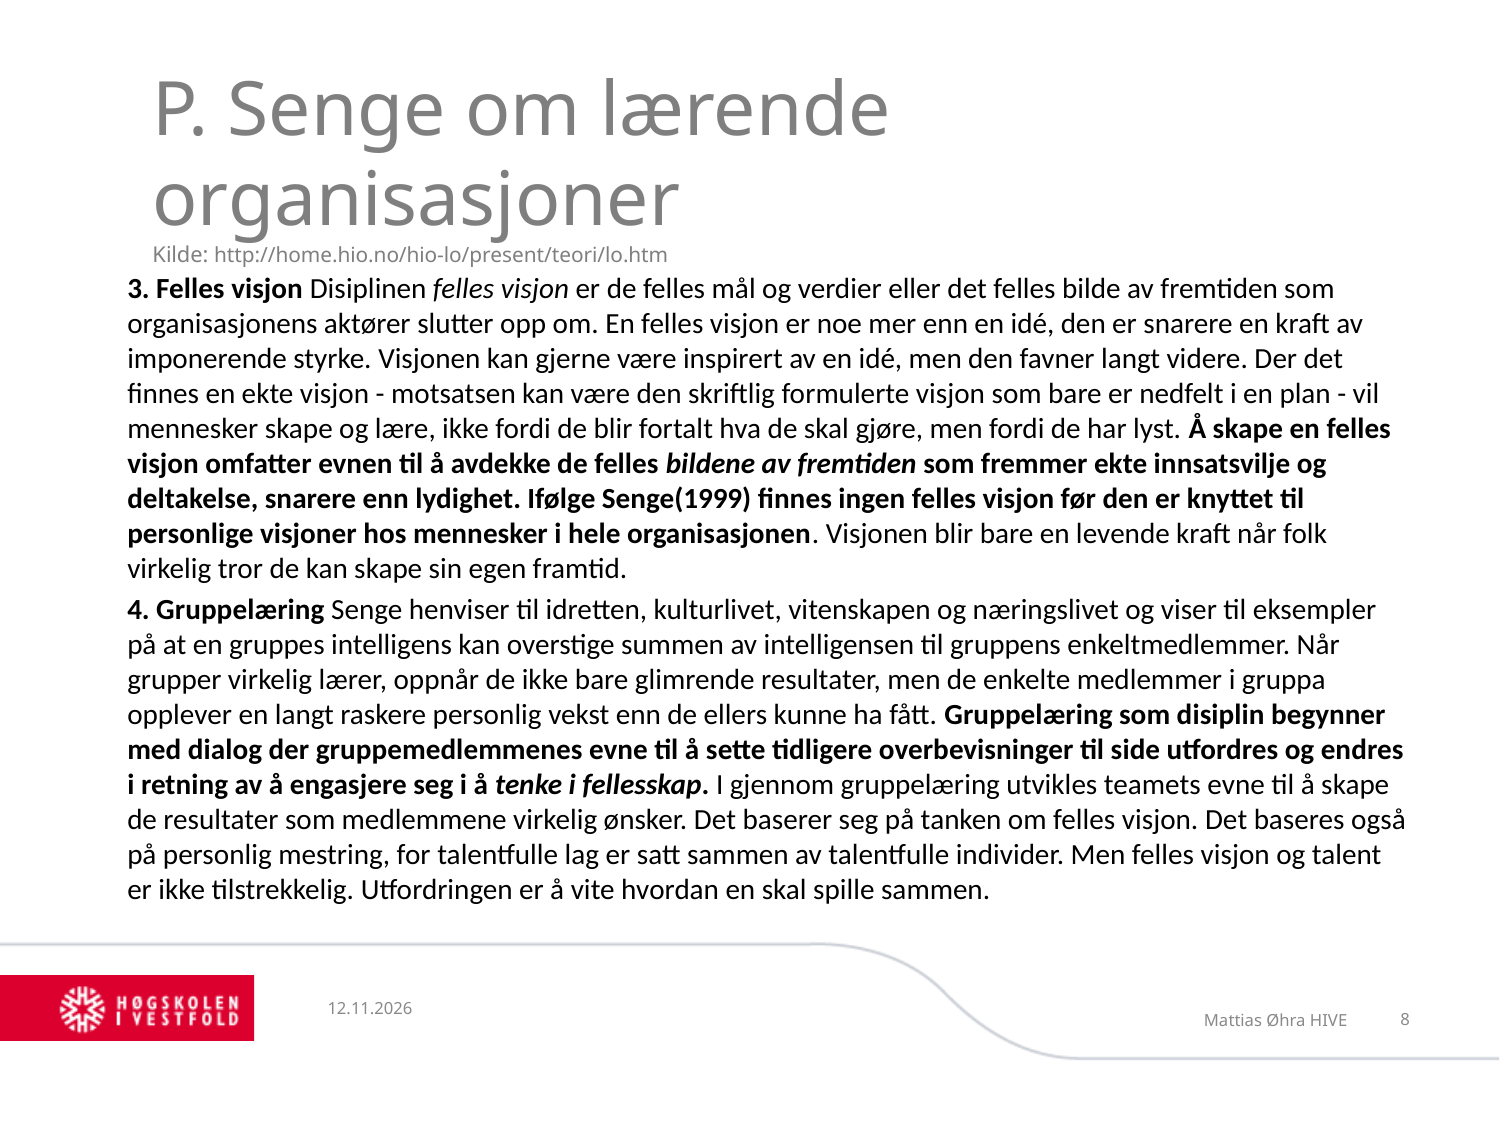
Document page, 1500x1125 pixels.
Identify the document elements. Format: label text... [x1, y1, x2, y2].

slide_number 8 [1362, 990, 1425, 1050]
footer Mattias Øhra HIVE [1025, 990, 1362, 1050]
text_box P. Senge om lærende organisasjoner Kilde: http://home.hio.no/hio-lo/present/teori/lo.htm [137, 70, 1450, 258]
list 3. Felles visjon Disiplinen felles visjon er de felles mål og verdier eller det felles bilde av fremtiden som organisasjonens aktører slutter opp om. En felles visjon er noe mer enn en idé, den er snarere en kraft av imponerende styrke. Visjonen kan gjerne være inspirert av en idé, men den favner langt videre. Der det finnes en ekte visjon - motsatsen kan være den skriftlig formulerte visjon som bare er nedfelt i en plan - vil mennesker skape og lære, ikke fordi de blir fortalt hva de skal gjøre, men fordi de har lyst. Å skape en felles visjon omfatter evnen til å avdekke de felles bildene av fremtiden som fremmer ekte innsatsvilje og deltakelse, snarere enn lydighet. Ifølge Senge(1999) finnes ingen felles visjon før den er knyttet til personlige visjoner hos mennesker i hele organisasjonen. Visjonen blir bare en levende kraft når folk virkelig tror de kan skape sin egen framtid. 4. Gruppelæring Senge henviser til idretten, kulturlivet, vitenskapen og næringslivet og viser til eksempler på at en gruppes intelligens kan overstige summen av intelligensen til gruppens enkeltmedlemmer. Når grupper virkelig lærer, oppnår de ikke bare glimrende resultater, men de enkelte medlemmer i gruppa opplever en langt raskere personlig vekst enn de ellers kunne ha fått. Gruppelæring som disiplin begynner med dialog der gruppemedlemmenes evne til å sette tidligere overbevisninger til side utfordres og endres i retning av å engasjere seg i å tenke i fellesskap. I gjennom gruppelæring utvikles teamets evne til å skape de resultater som medlemmene virkelig ønsker. Det baserer seg på tanken om felles visjon. Det baseres også på personlig mestring, for talentfulle lag er satt sammen av talentfulle individer. Men felles visjon og talent er ikke tilstrekkelig. Utfordringen er å vite hvordan en skal spille sammen. [112, 262, 1425, 913]
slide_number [312, 976, 605, 1043]
